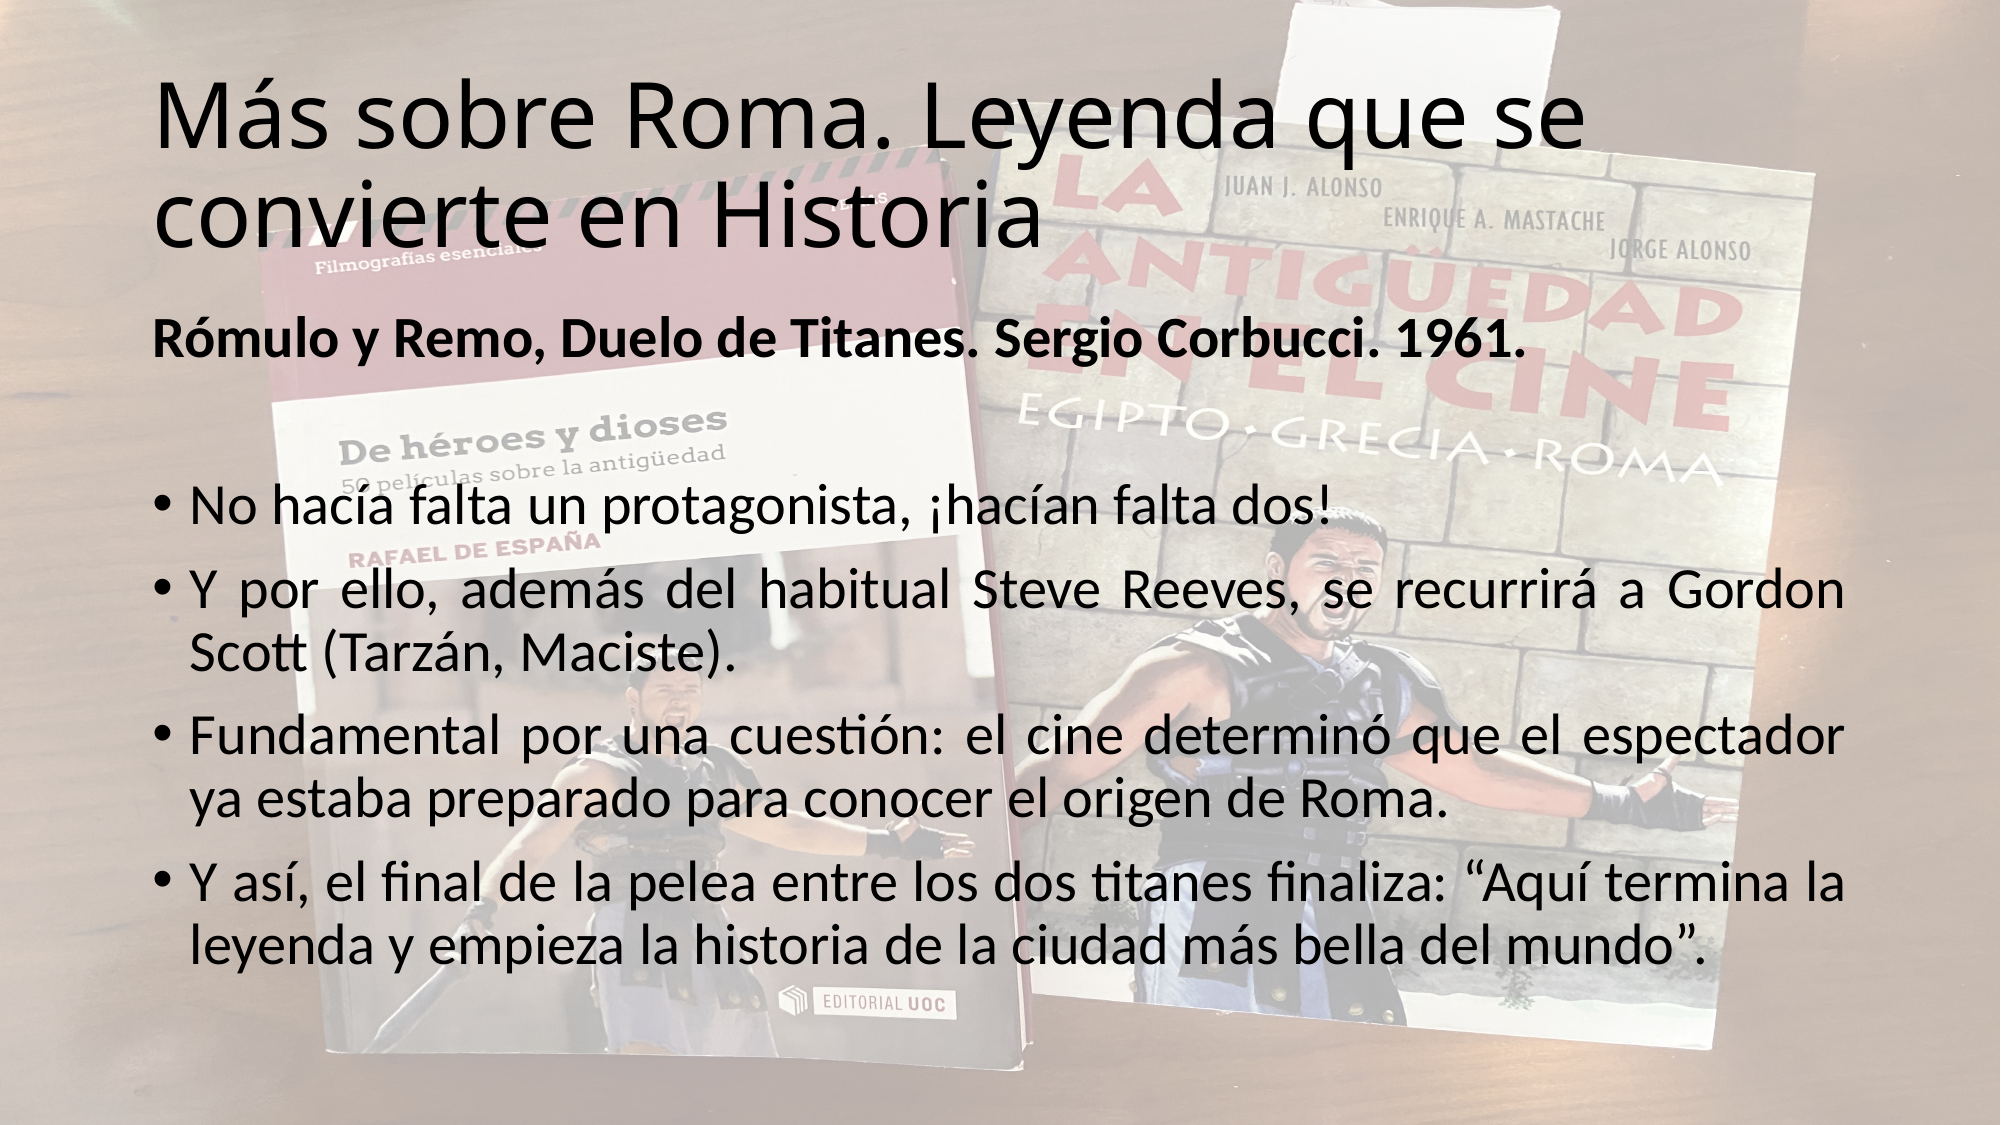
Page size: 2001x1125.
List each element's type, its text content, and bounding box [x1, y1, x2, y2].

list Rómulo y Remo, Duelo de Titanes. Sergio Corbucci. 1961. No hacía falta un protagonista, ¡hacían falta dos! Y por ello, además del habitual Steve Reeves, se recurrirá a Gordon Scott (Tarzán, Maciste). Fundamental por una cuestión: el cine determinó que el espectador ya estaba preparado para conocer el origen de Roma. Y así, el final de la pelea entre los dos titanes finaliza: “Aquí termina la leyenda y empieza la historia de la ciudad más bella del mundo”. [137, 299, 1863, 1014]
title Más sobre Roma. Leyenda que se convierte en Historia [137, 59, 1863, 278]
